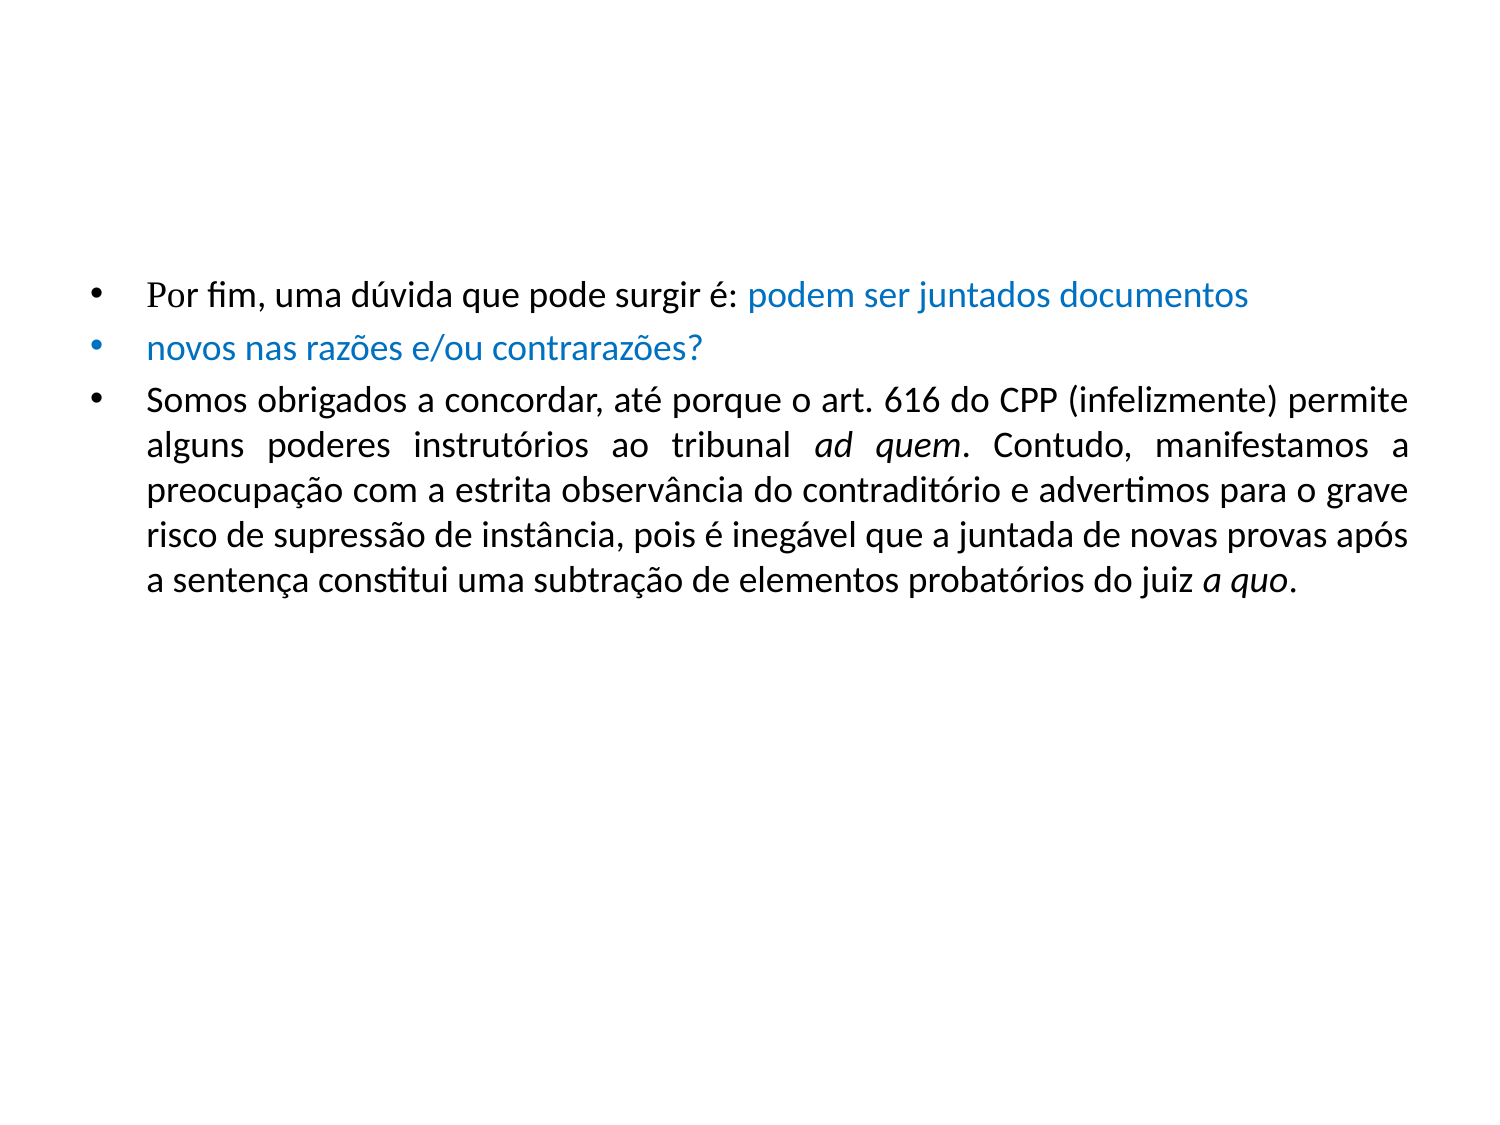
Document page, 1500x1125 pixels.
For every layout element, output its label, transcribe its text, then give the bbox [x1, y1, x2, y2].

list Por fim, uma dúvida que pode surgir é: podem ser juntados documentos novos nas razões e/ou contrarazões? Somos obrigados a concordar, até porque o art. 616 do CPP (infelizmente) permite alguns poderes instrutórios ao tribunal ad quem. Contudo, manifestamos a preocupação com a estrita observância do contraditório e advertimos para o grave risco de supressão de instância, pois é inegável que a juntada de novas provas após a sentença constitui uma subtração de elementos probatórios do juiz a quo. [75, 262, 1425, 1005]
